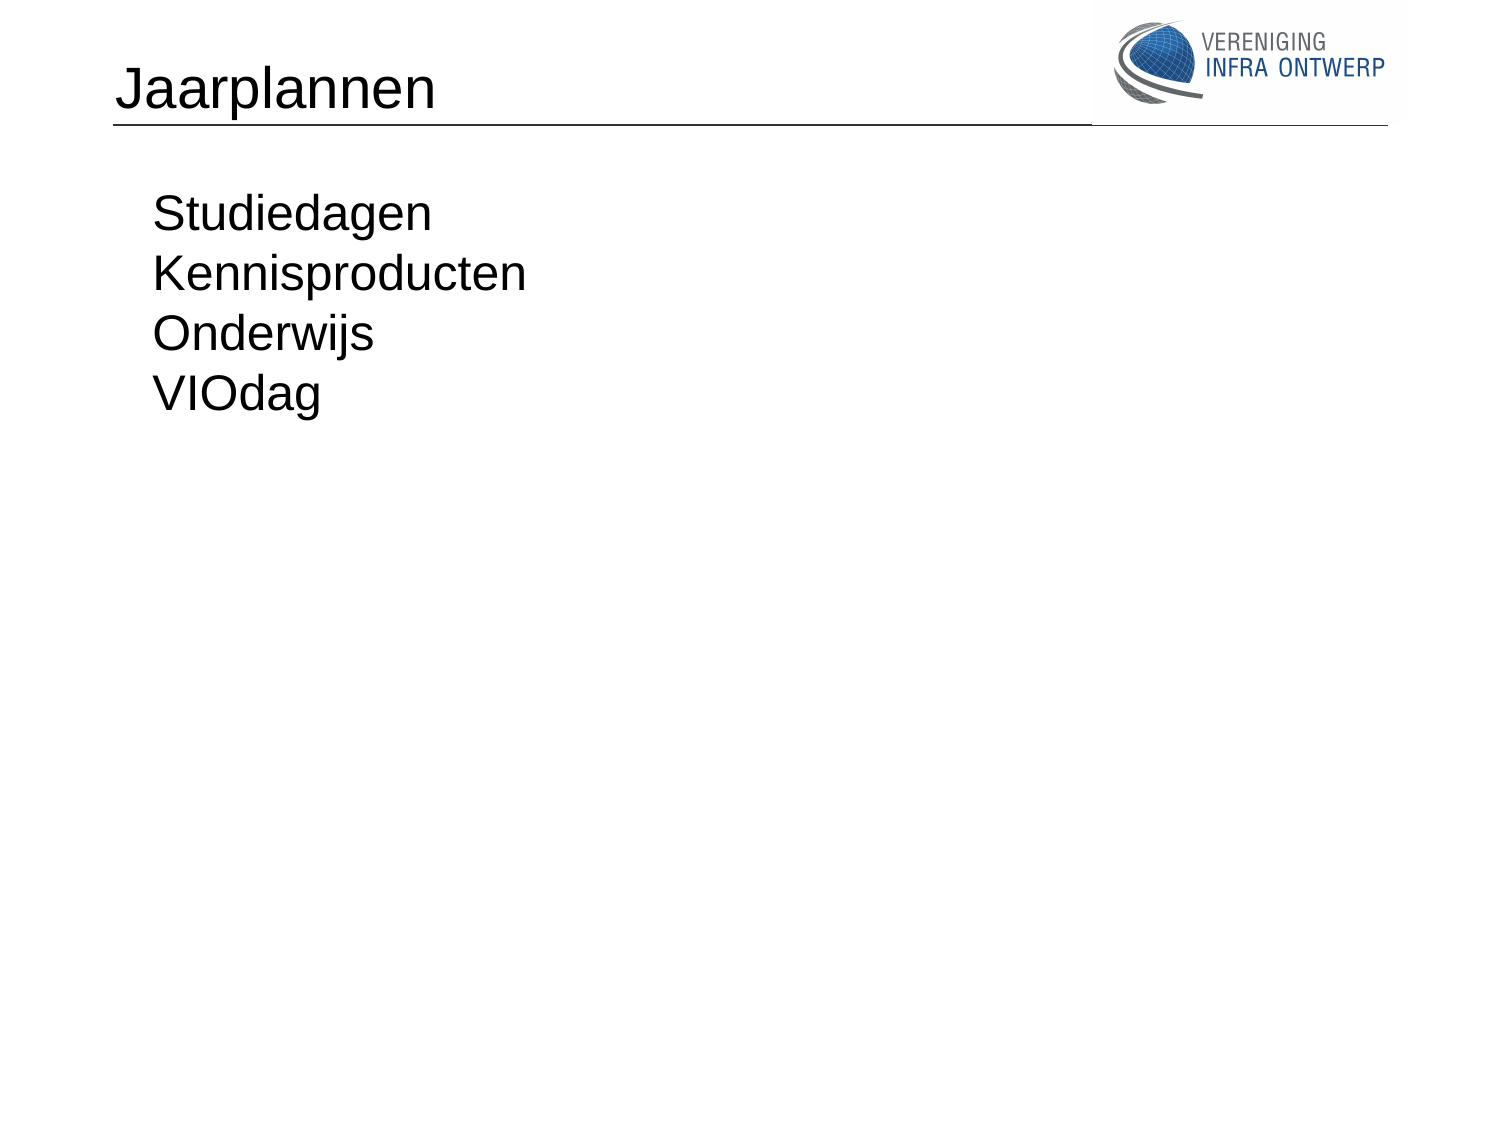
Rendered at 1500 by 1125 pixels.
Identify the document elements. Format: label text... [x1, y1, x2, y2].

title Jaarplannen [100, 42, 1164, 116]
list Studiedagen Kennisproducten Onderwijs VIOdag [112, 172, 1388, 1000]
picture [1092, 0, 1406, 125]
